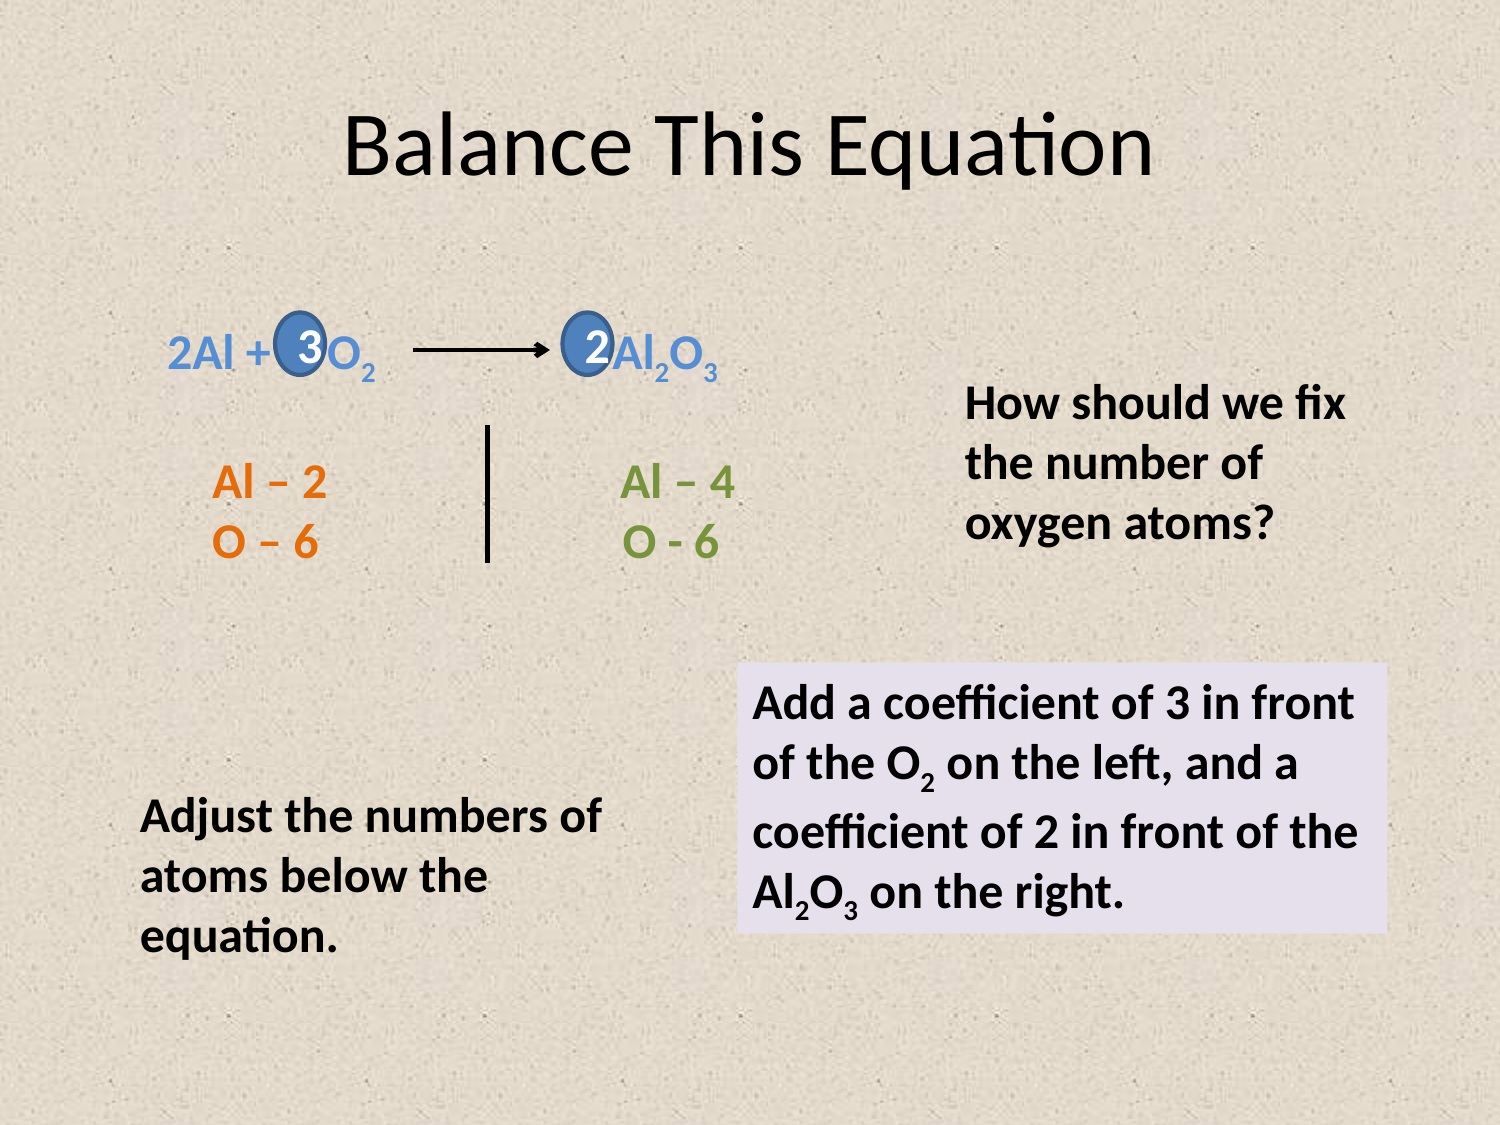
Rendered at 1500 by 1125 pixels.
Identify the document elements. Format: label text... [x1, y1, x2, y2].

title Balance This Equation [75, 45, 1425, 233]
picture [0, 0, 1500, 1125]
text_box 2Al + O2 Al2O3 Al – 2 Al – 4 O – 6 O - 6 [62, 312, 888, 621]
text_box Adjust the numbers of atoms below the equation. [124, 774, 650, 970]
text_box How should we fix the number of oxygen atoms? [950, 362, 1425, 558]
text_box 2 [560, 310, 615, 378]
text_box Add a coefficient of 3 in front of the O2 on the left, and a coefficient of 2 in front of the Al2O3 on the right. [737, 662, 1388, 934]
text_box 3 [272, 310, 328, 378]
